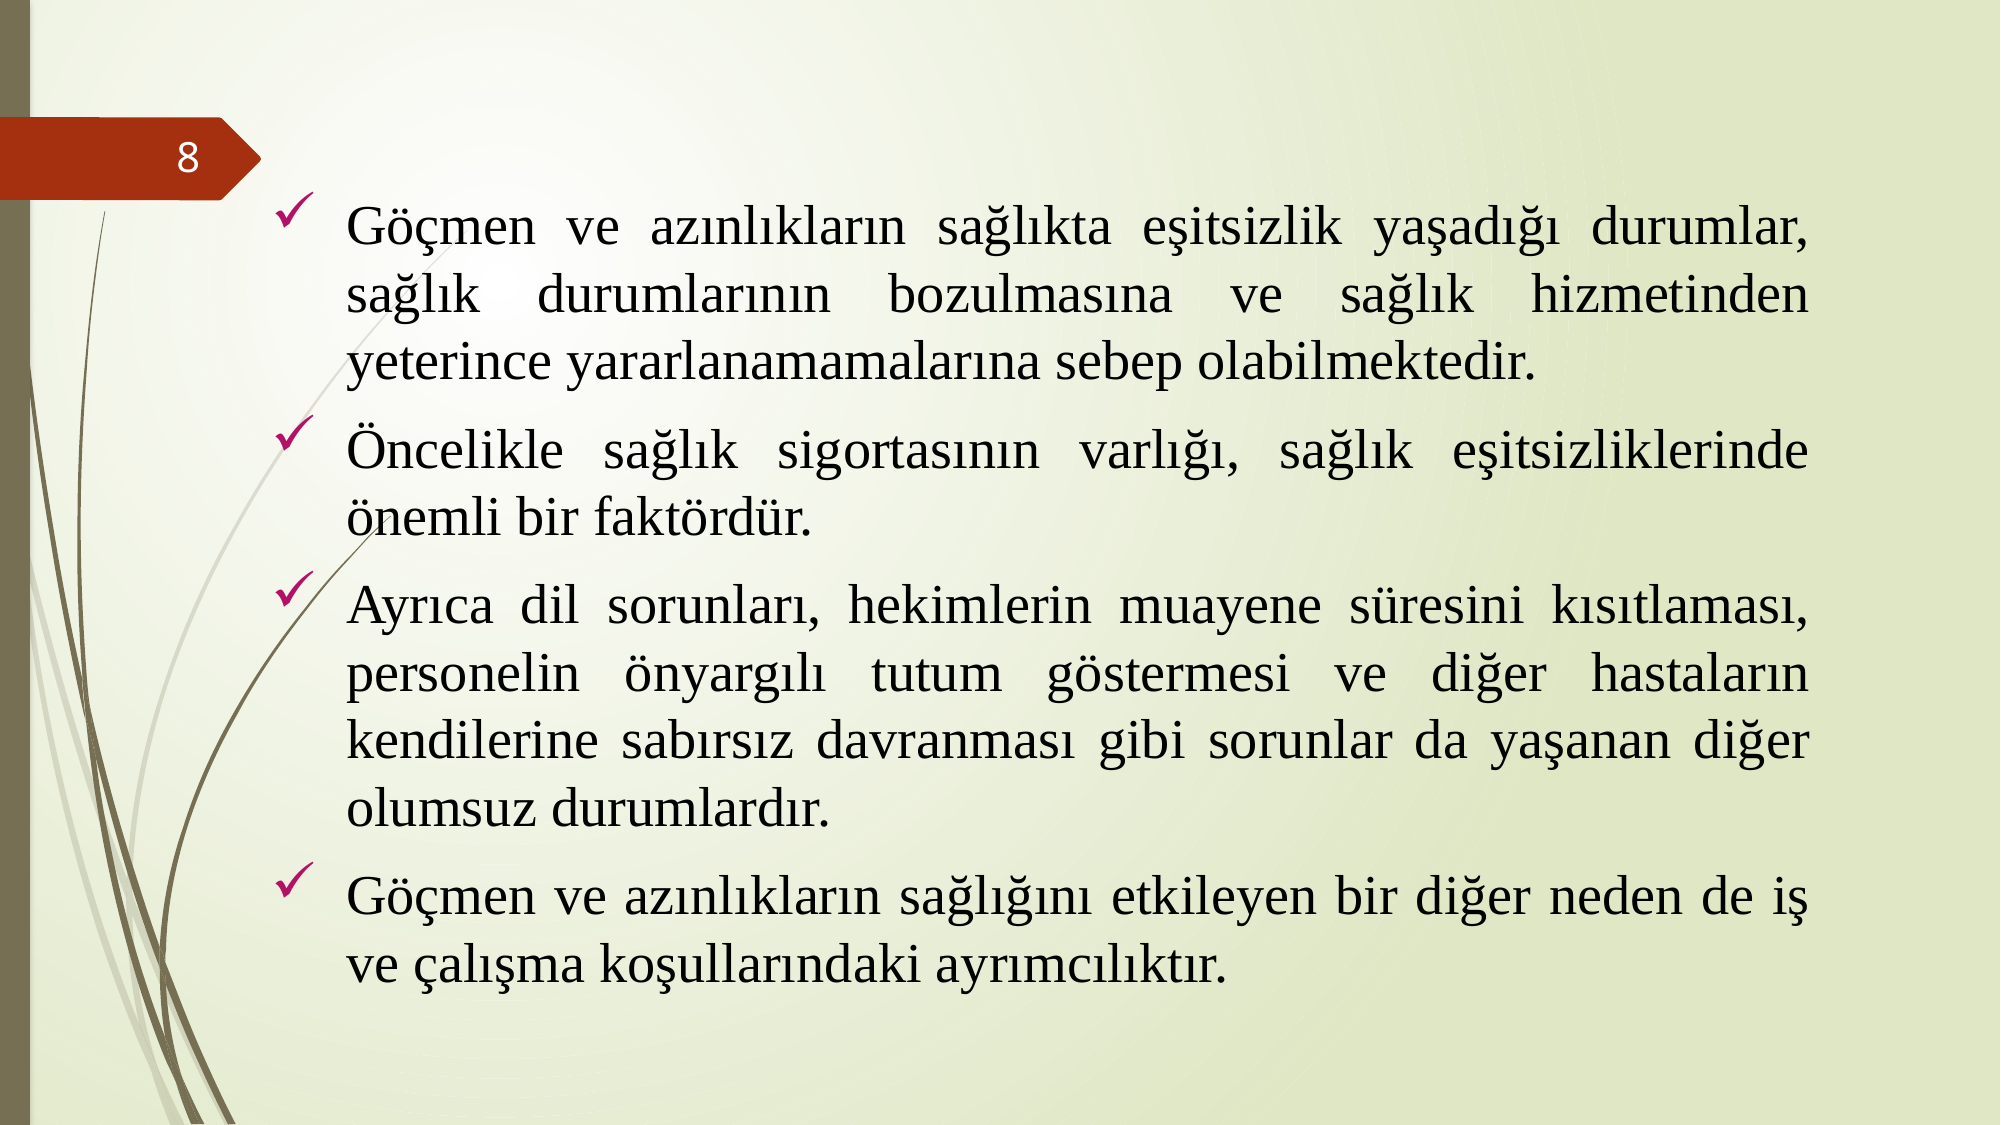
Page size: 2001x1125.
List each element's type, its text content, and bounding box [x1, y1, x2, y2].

slide_number 8 [87, 129, 216, 190]
text_box [1434, 916, 1554, 975]
list Göçmen ve azınlıkların sağlıkta eşitsizlik yaşadığı durumlar, sağlık durumlarının bozulmasına ve sağlık hizmetinden yeterince yararlanamamalarına sebep olabilmektedir. Öncelikle sağlık sigortasının varlığı, sağlık eşitsizliklerinde önemli bir faktördür. Ayrıca dil sorunları, hekimlerin muayene süresini kısıtlaması, personelin önyargılı tutum göstermesi ve diğer hastaların kendilerine sabırsız davranması gibi sorunlar da yaşanan diğer olumsuz durumlardır. Göçmen ve azınlıkların sağlığını etkileyen bir diğer neden de iş ve çalışma koşullarındaki ayrımcılıktır. [255, 90, 1827, 1092]
